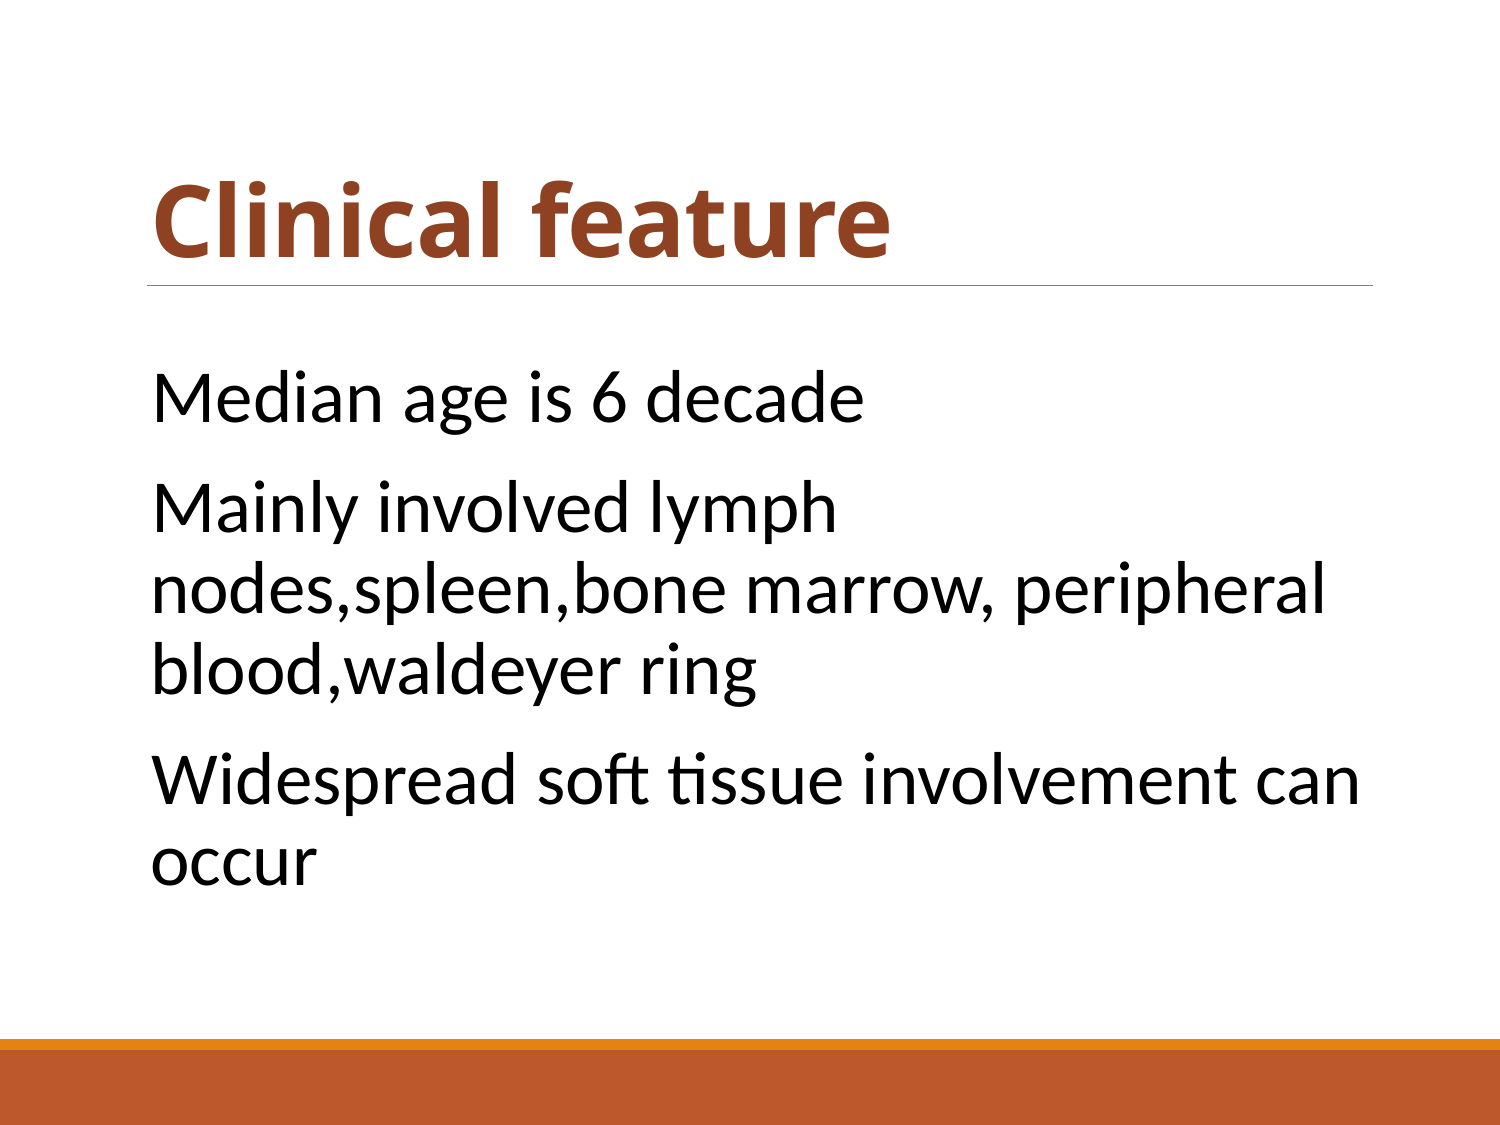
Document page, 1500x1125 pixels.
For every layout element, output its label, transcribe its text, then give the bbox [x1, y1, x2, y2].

title Clinical feature [135, 47, 1373, 285]
list Median age is 6 decade Mainly involved lymph nodes,spleen,bone marrow, peripheral blood,waldeyer ring Widespread soft tissue involvement can occur [135, 350, 1373, 963]
